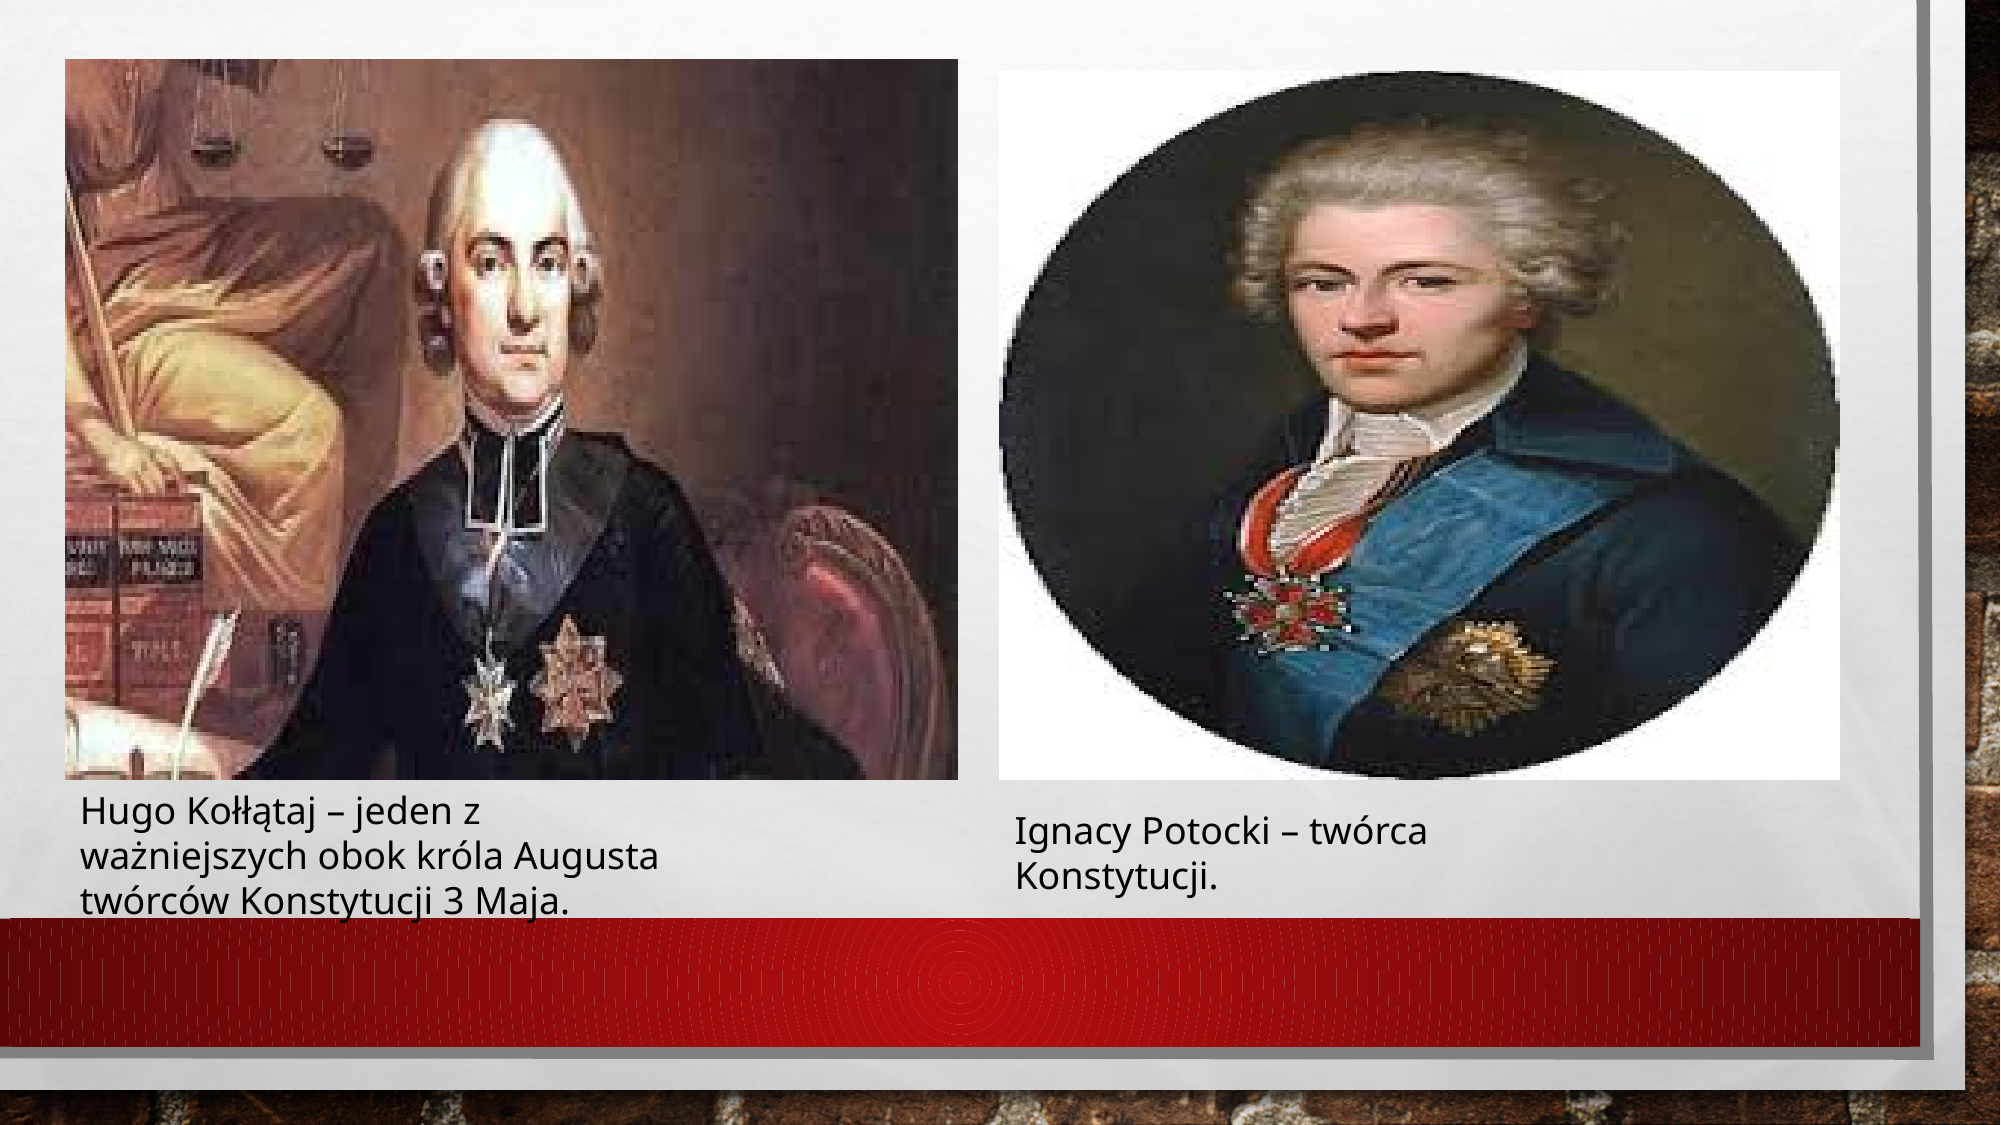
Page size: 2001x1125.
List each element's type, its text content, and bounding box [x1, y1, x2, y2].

picture [999, 70, 1841, 781]
picture [64, 59, 958, 781]
text_box Hugo Kołłątaj – jeden z ważniejszych obok króla Augusta twórców Konstytucji 3 Maja. [64, 781, 728, 930]
text_box Ignacy Potocki – twórca Konstytucji. [999, 799, 1628, 905]
picture [0, 0, 2000, 1125]
